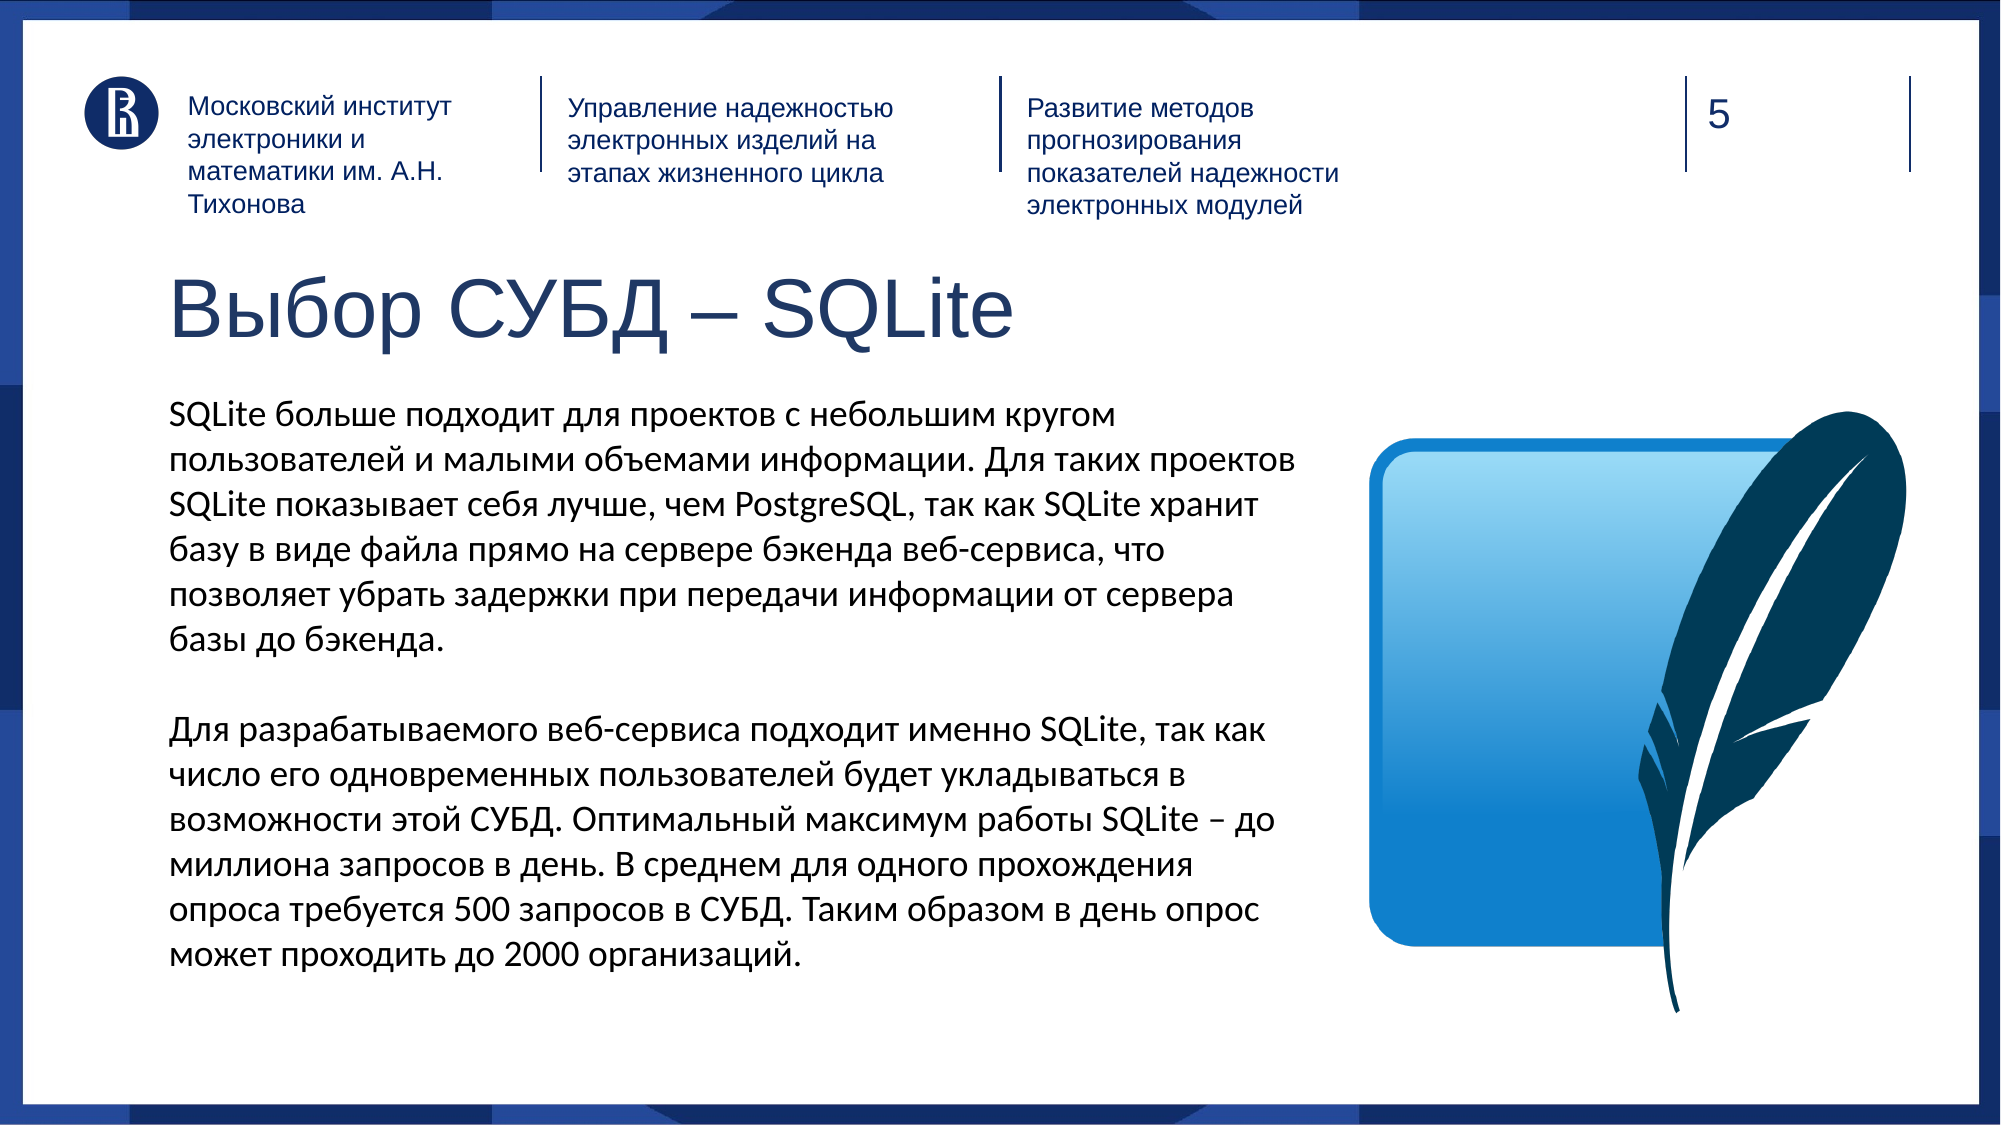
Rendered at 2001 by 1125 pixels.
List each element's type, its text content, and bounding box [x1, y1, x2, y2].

list Развитие методов прогнозирования показателей надежности электронных модулей [1026, 90, 1367, 157]
list Московский институт электроники и математики им. А.Н. Тихонова [187, 88, 500, 157]
text_box SQLite больше подходит для проектов с небольшим кругом пользователей и малыми объемами информации. Для таких проектов SQLite показывает себя лучше, чем PostgreSQL, так как SQLite хранит базу в виде файла прямо на сервере бэкенда веб-сервиса, что позволяет убрать задержки при передачи информации от сервера базы до бэкенда. Для разрабатываемого веб-сервиса подходит именно SQLite, так как число его одновременных пользователей будет укладываться в возможности этой СУБД. Оптимальный максимум работы SQLite – до миллиона запросов в день. В среднем для одного прохождения опроса требуется 500 запросов в СУБД. Таким образом в день опрос может проходить до 2000 организаций. [153, 381, 1326, 982]
list Управление надежностью электронных изделий на этапах жизненного цикла [567, 90, 907, 157]
picture [0, 0, 2001, 1125]
text_box Выбор СУБД – SQLite [153, 246, 1306, 362]
